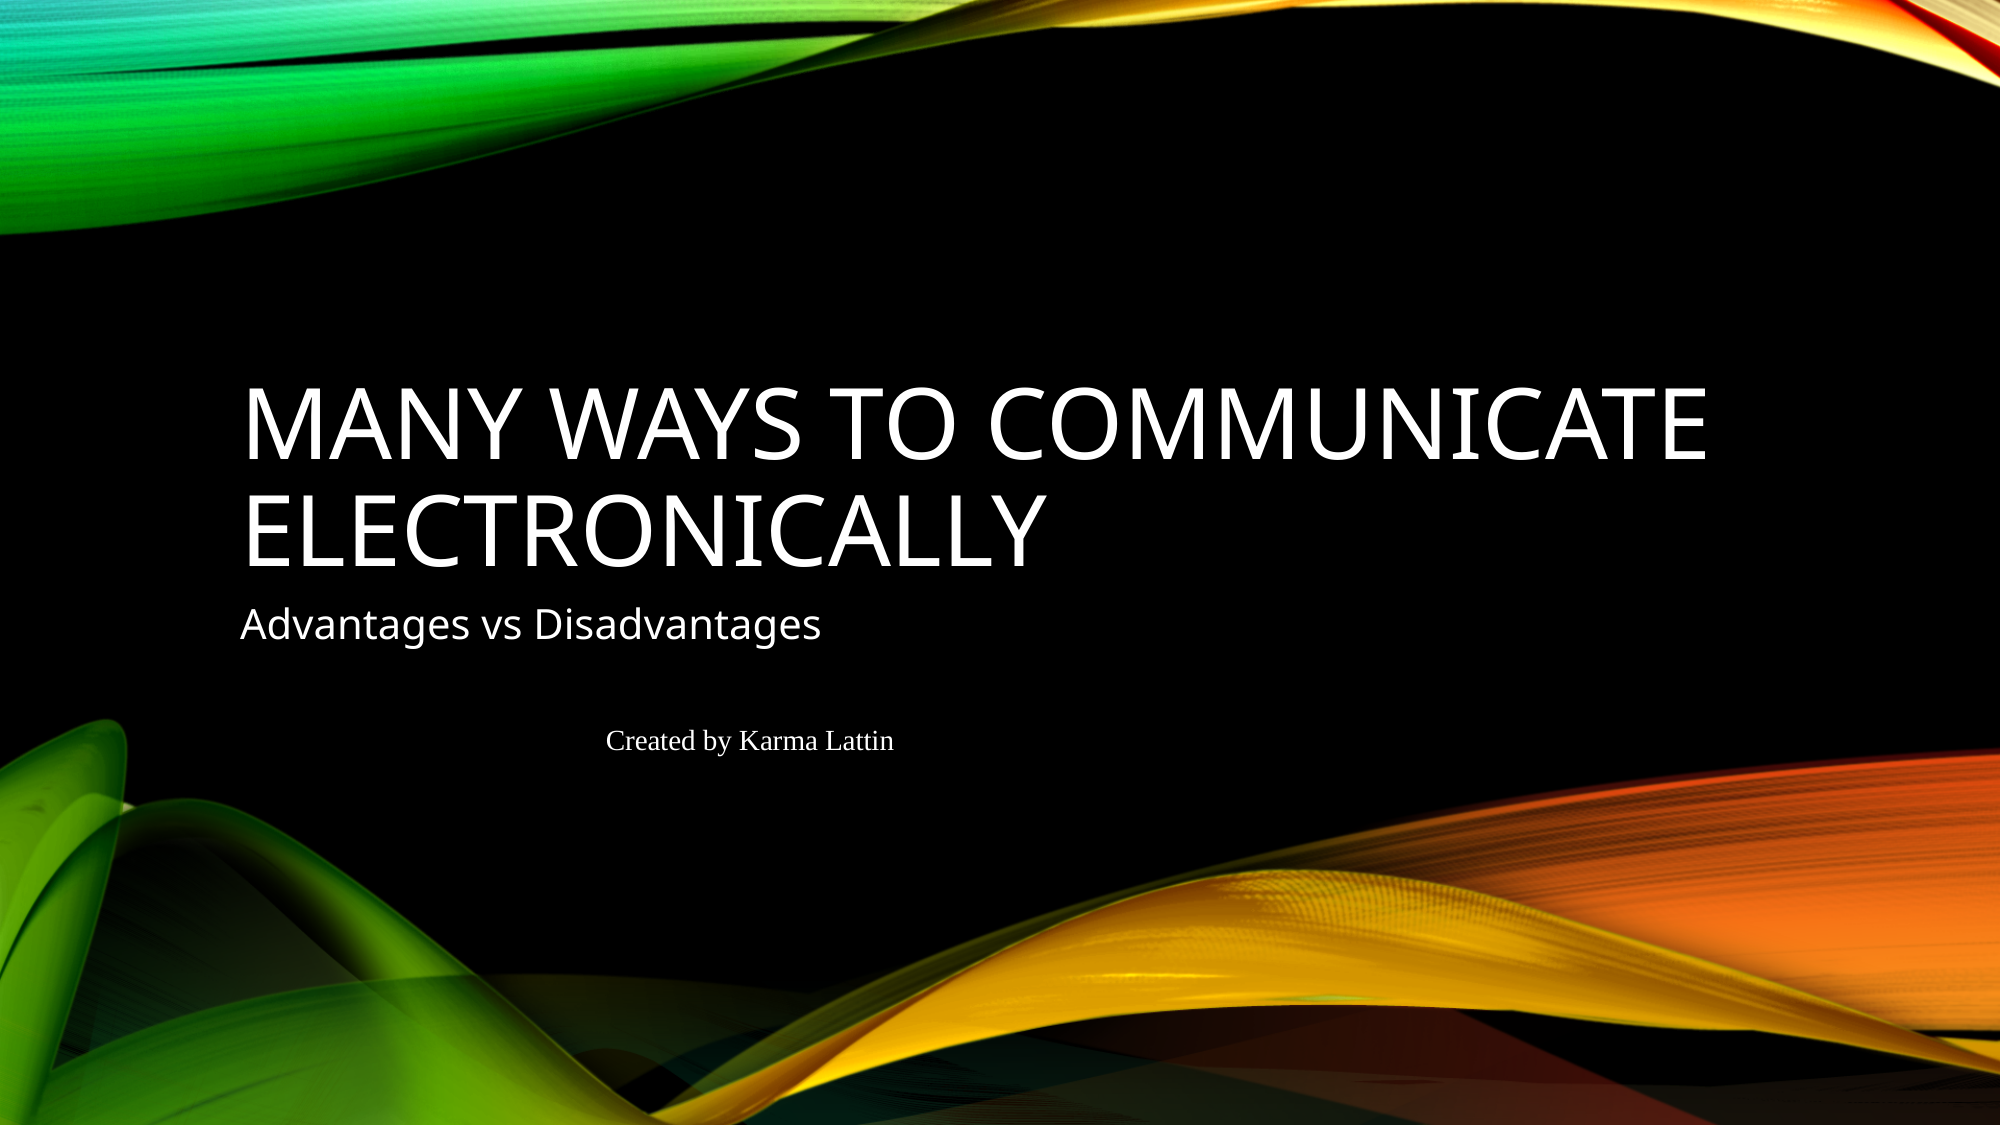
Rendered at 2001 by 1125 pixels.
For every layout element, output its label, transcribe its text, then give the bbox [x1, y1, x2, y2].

subtitle Advantages vs Disadvantages [225, 595, 1775, 709]
picture [0, 717, 2000, 1125]
footer Created by Karma Lattin [225, 709, 1275, 770]
title Many ways to communicate Electronically [225, 295, 1775, 595]
picture [0, 0, 2000, 237]
